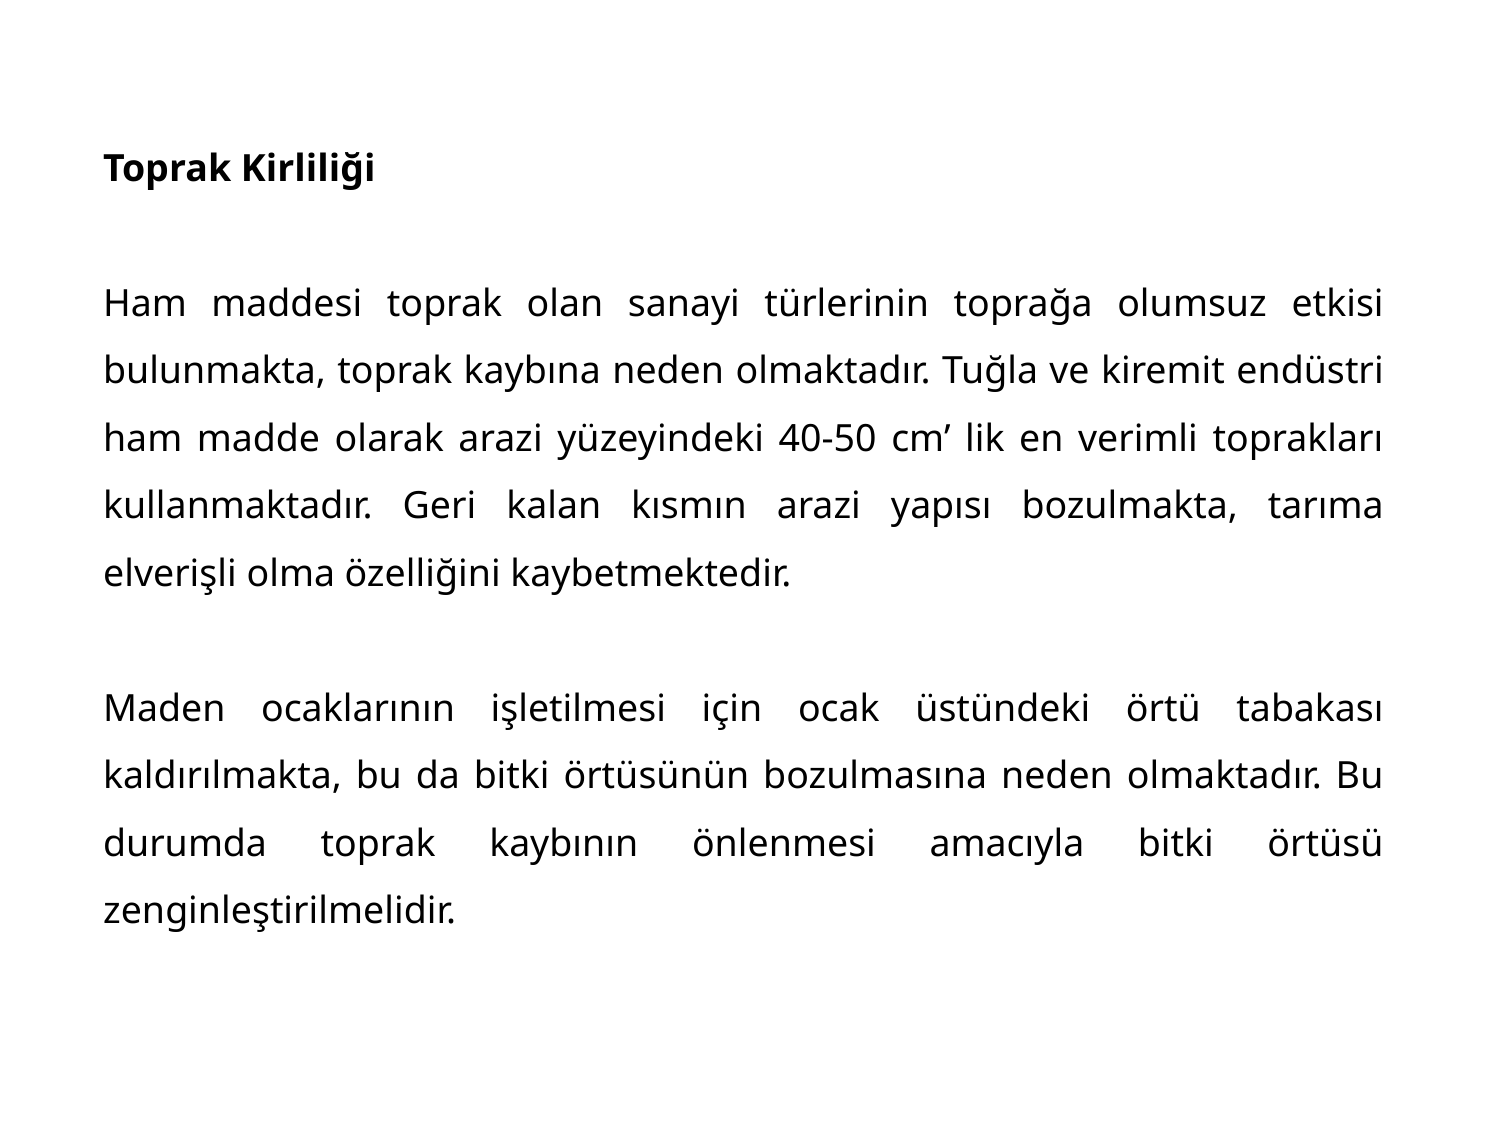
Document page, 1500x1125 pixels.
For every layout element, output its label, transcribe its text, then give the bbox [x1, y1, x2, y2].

text_box Toprak Kirliliği Ham maddesi toprak olan sanayi türlerinin toprağa olumsuz etkisi bulunmakta, toprak kaybına neden olmaktadır. Tuğla ve kiremit endüstri ham madde olarak arazi yüzeyindeki 40-50 cm’ lik en verimli toprakları kullanmaktadır. Geri kalan kısmın arazi yapısı bozulmakta, tarıma elverişli olma özelliğini kaybetmektedir. Maden ocaklarının işletilmesi için ocak üstündeki örtü tabakası kaldırılmakta, bu da bitki örtüsünün bozulmasına neden olmaktadır. Bu durumda toprak kaybının önlenmesi amacıyla bitki örtüsü zenginleştirilmelidir. [88, 113, 1400, 939]
